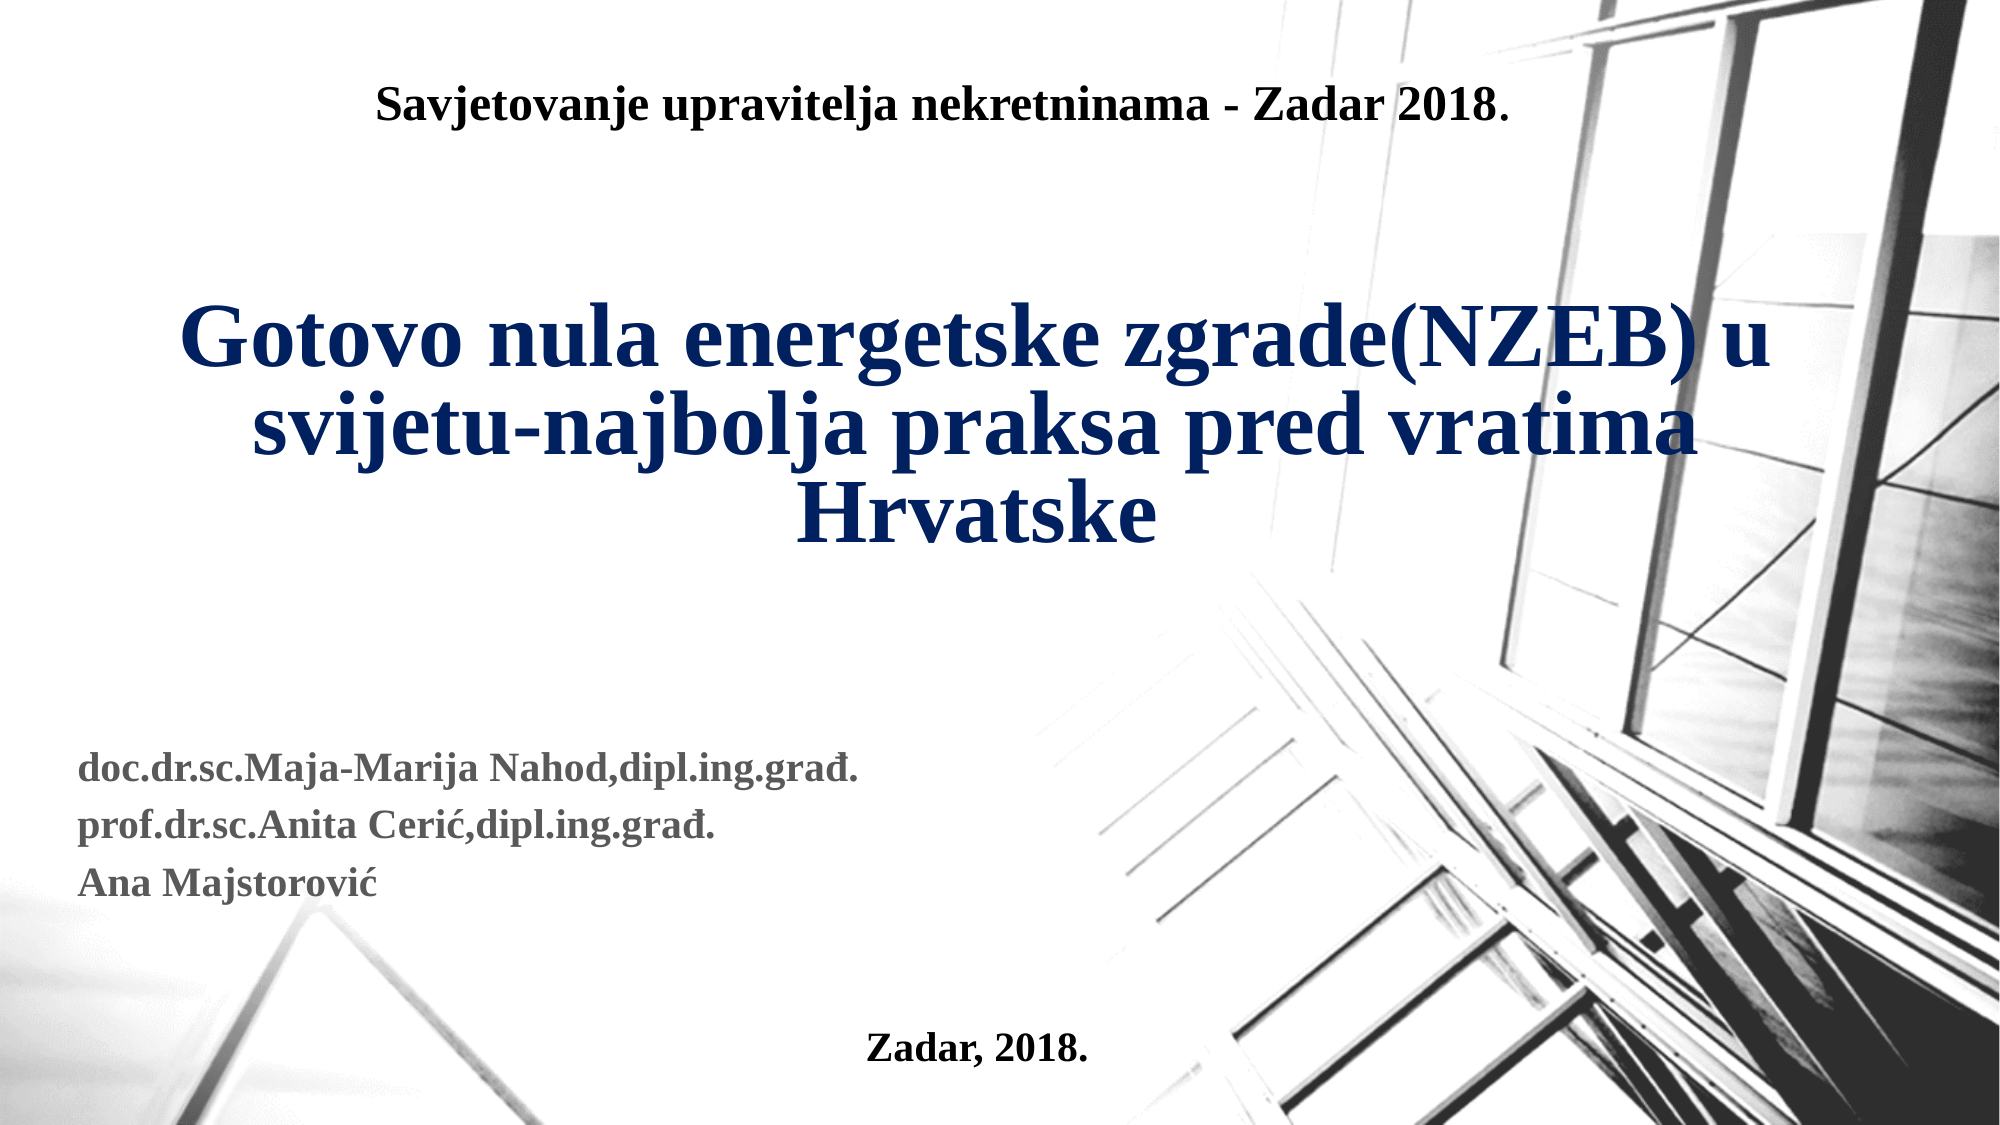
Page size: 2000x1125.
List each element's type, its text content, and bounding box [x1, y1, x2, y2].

text_box Zadar, 2018. [689, 1012, 1265, 1078]
table_cell 21% [0, 0, 2000, 1125]
title Gotovo nula energetske zgrade(NZEB) u svijetu-najbolja praksa pred vratima Hrvatske [124, 182, 1830, 568]
subtitle doc.dr.sc.Maja-Marija Nahod,dipl.ing.građ. prof.dr.sc.Anita Cerić,dipl.ing.građ. Ana Majstorović [62, 737, 1138, 967]
text_box Savjetovanje upravitelja nekretninama - Zadar 2018. [212, 54, 1613, 140]
